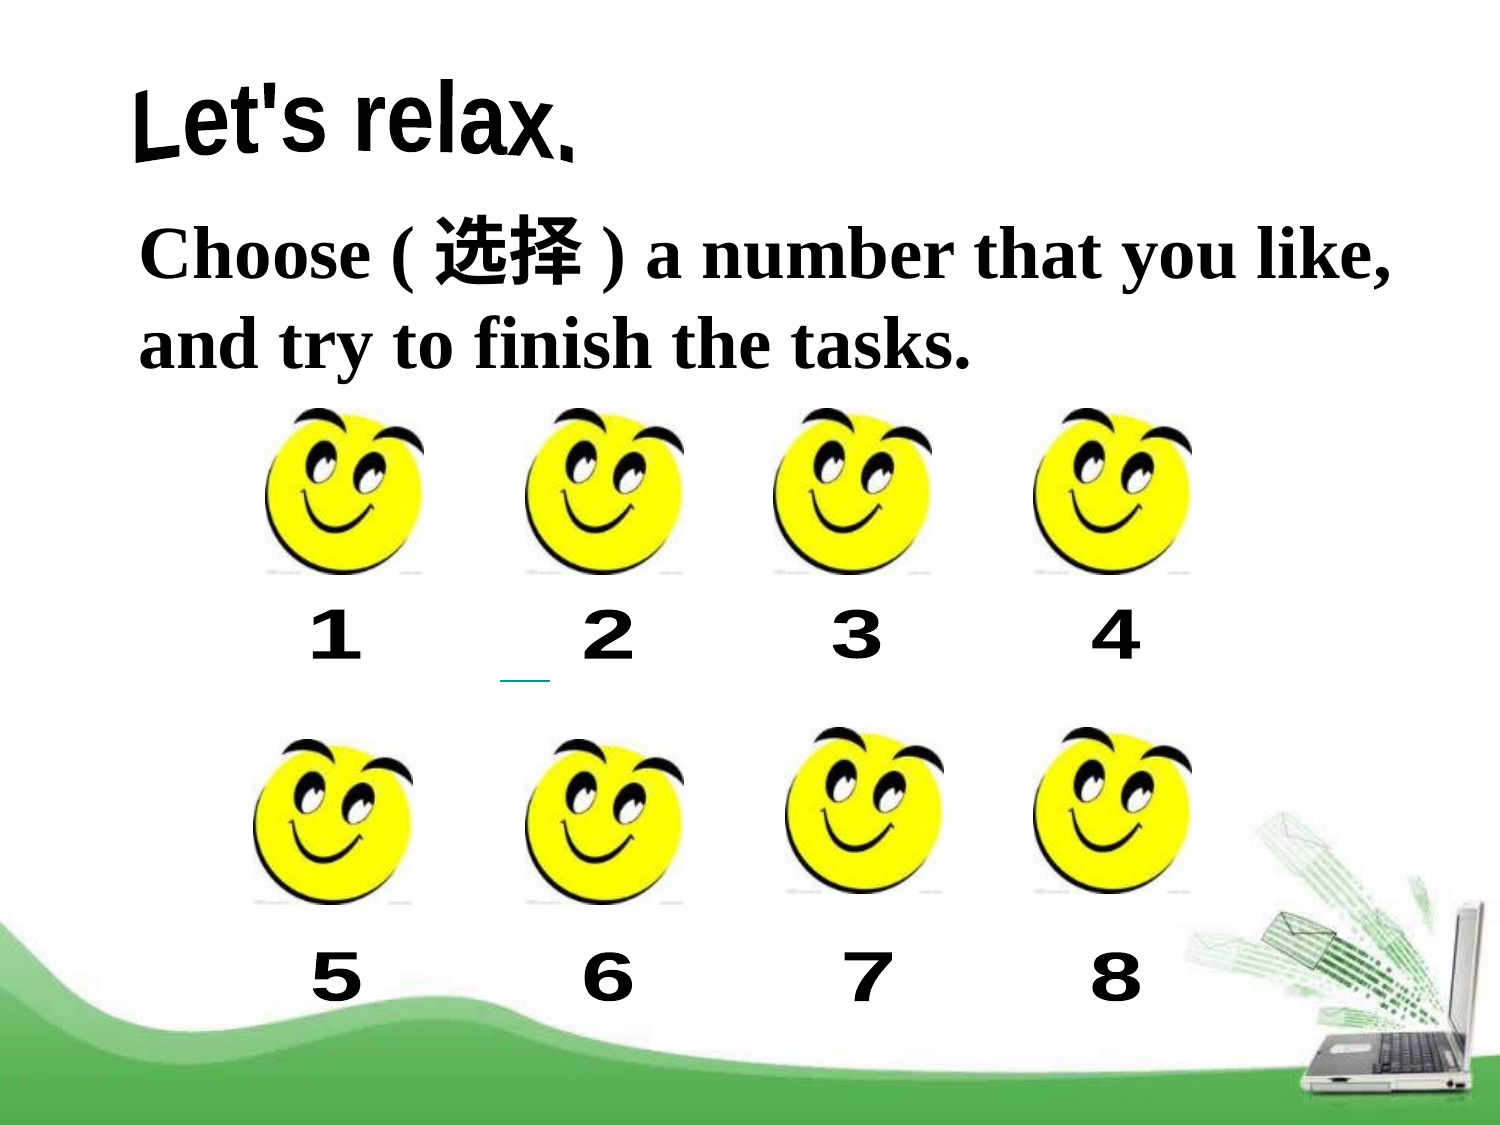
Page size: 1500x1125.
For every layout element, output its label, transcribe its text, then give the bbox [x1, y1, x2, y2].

text_box [485, 619, 565, 694]
text_box Choose (选择) a number that you like, and try to finish the tasks. [123, 196, 1435, 392]
picture [0, 0, 1500, 1125]
